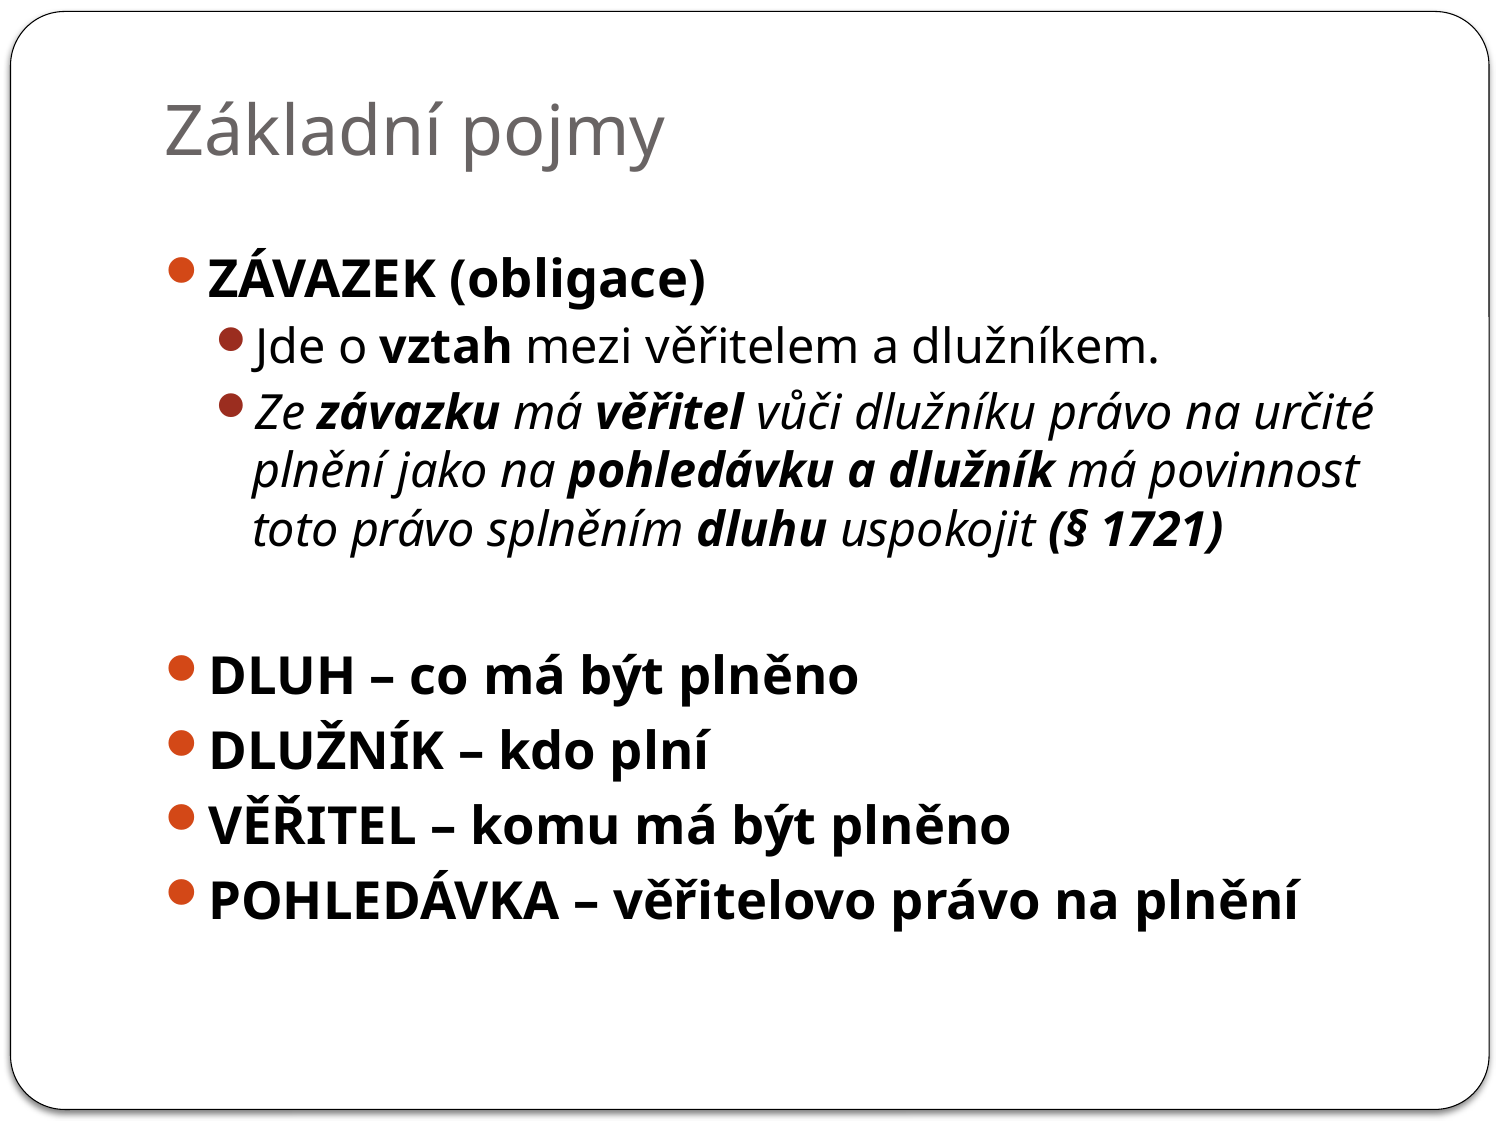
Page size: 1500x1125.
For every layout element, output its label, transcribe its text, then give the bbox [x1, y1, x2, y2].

title Základní pojmy [150, 78, 1425, 185]
list ZÁVAZEK (obligace) Jde o vztah mezi věřitelem a dlužníkem. Ze závazku má věřitel vůči dlužníku právo na určité plnění jako na pohledávku a dlužník má povinnost toto právo splněním dluhu uspokojit (§ 1721) DLUH – co má být plněno DLUŽNÍK – kdo plní VĚŘITEL – komu má být plněno POHLEDÁVKA – věřitelovo právo na plnění [150, 237, 1425, 988]
